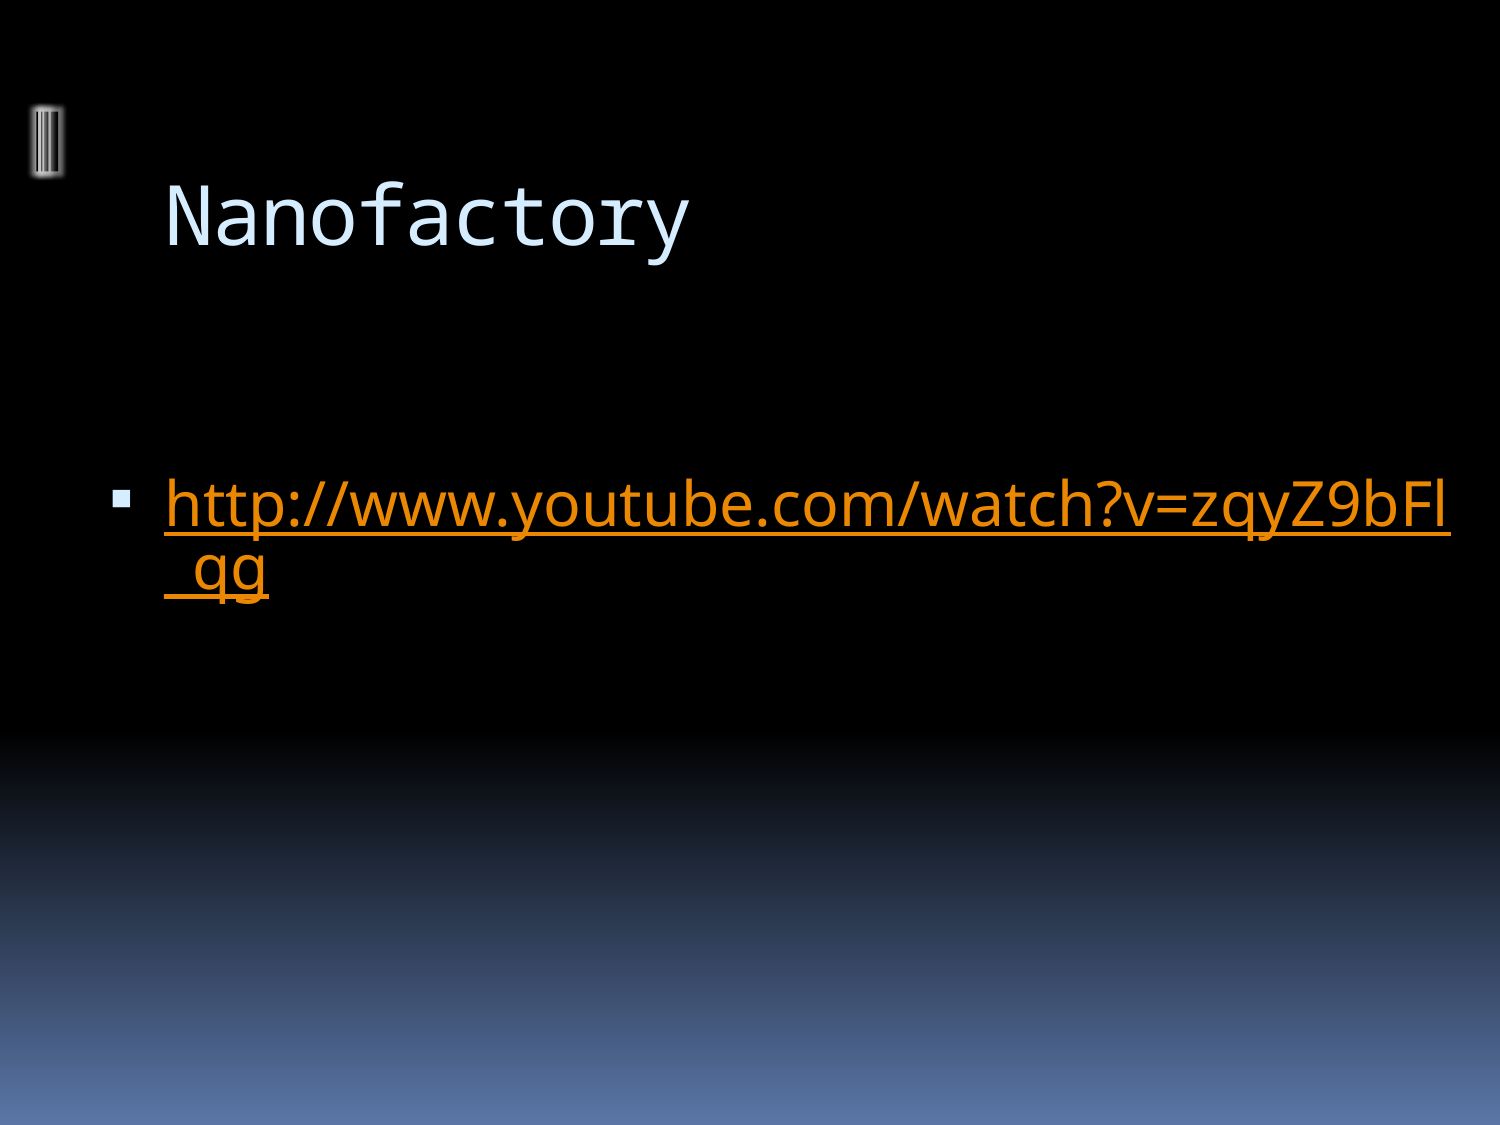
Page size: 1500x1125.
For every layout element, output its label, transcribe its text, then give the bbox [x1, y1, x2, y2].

title Nanofactory [150, 154, 1425, 305]
list http://www.youtube.com/watch?v=zqyZ9bFl_qg [82, 457, 1477, 1125]
